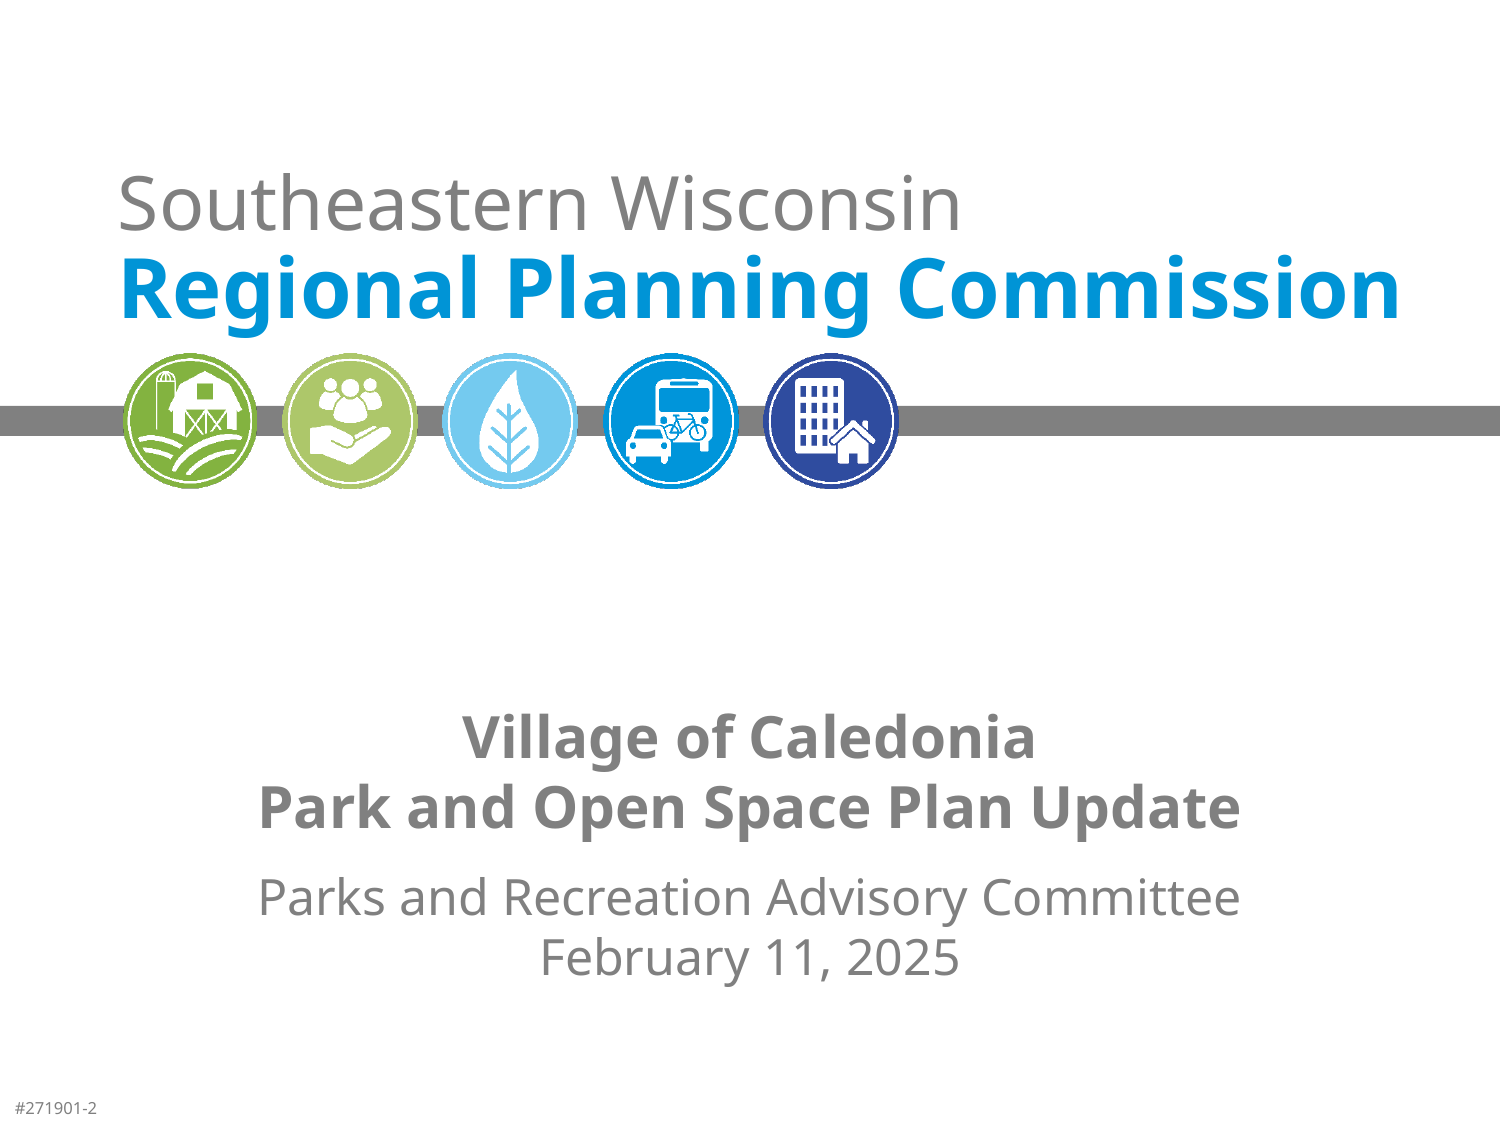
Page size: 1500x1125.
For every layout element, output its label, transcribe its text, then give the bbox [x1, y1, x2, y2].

picture [603, 434, 655, 489]
picture [627, 379, 712, 463]
picture [684, 353, 739, 405]
picture [121, 353, 257, 489]
text_box #271901-2 [0, 1090, 338, 1125]
picture [674, 430, 695, 442]
picture [603, 353, 659, 409]
picture [763, 353, 899, 489]
picture [282, 353, 418, 489]
picture [692, 427, 703, 438]
picture [667, 427, 676, 438]
text_box Village of Caledonia Park and Open Space Plan Update Parks and Recreation Advisory Committee February 11, 2025 [0, 693, 1500, 1051]
picture [687, 437, 739, 489]
picture [442, 353, 578, 489]
picture [680, 421, 690, 429]
